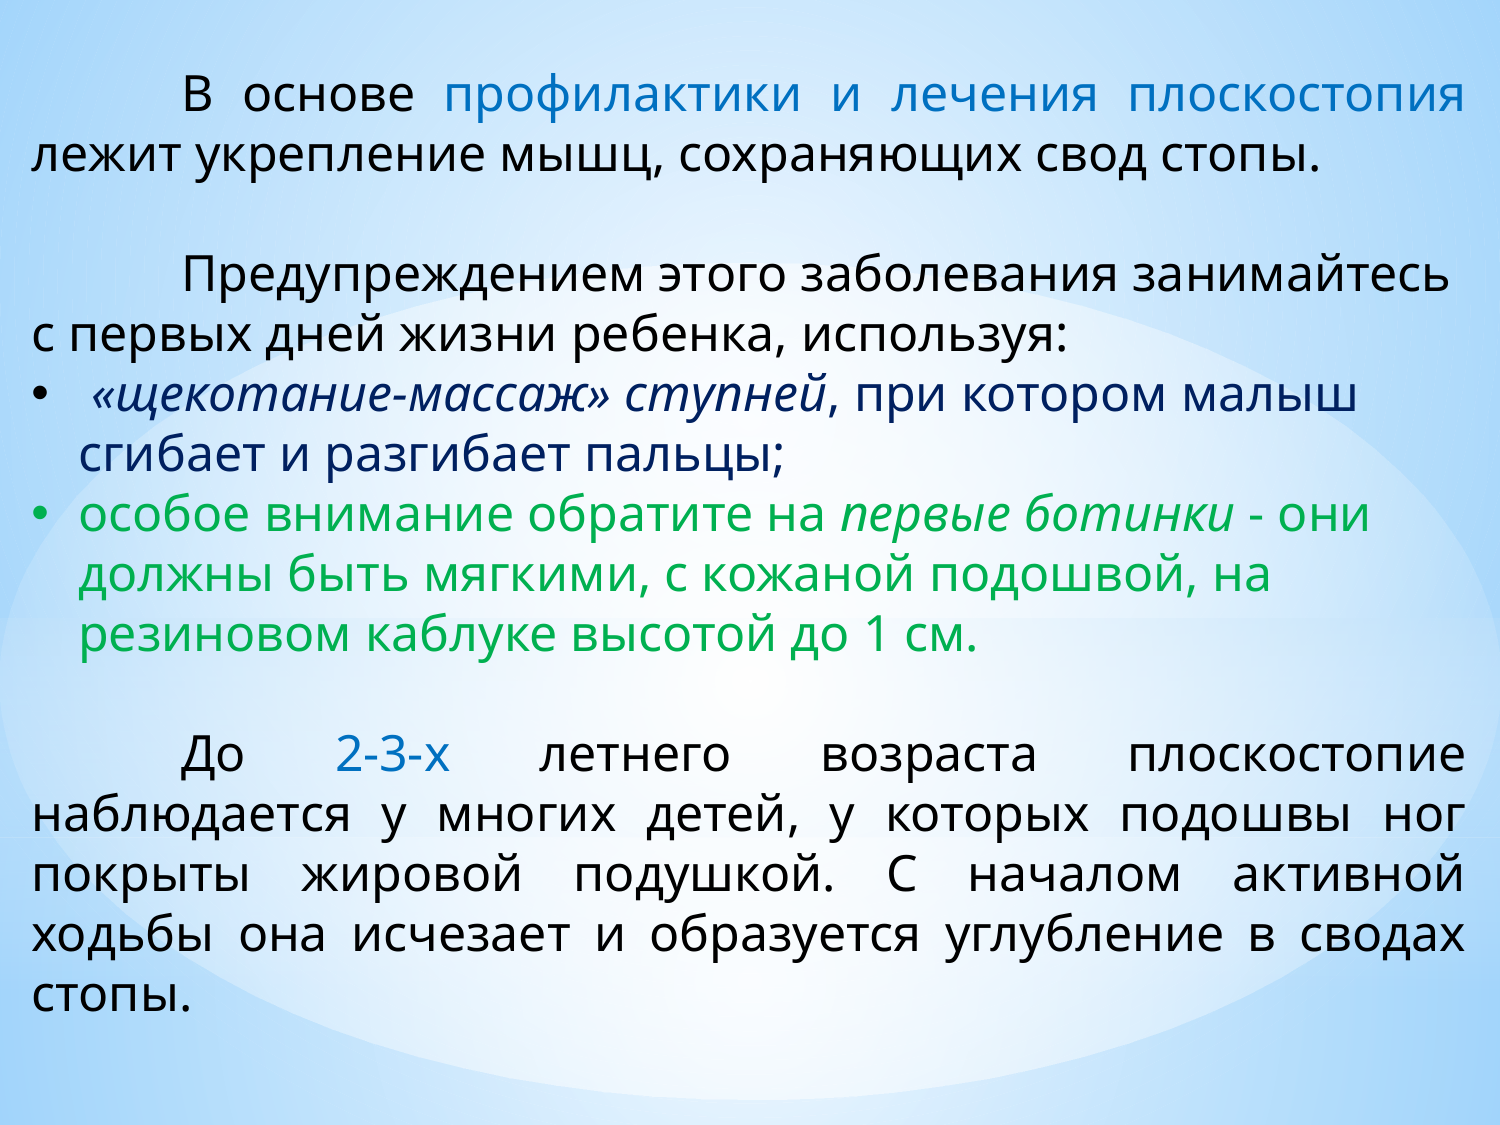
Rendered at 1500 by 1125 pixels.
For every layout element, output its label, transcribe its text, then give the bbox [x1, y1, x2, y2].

text_box В основе профилактики и лечения плоскостопия лежит укрепление мышц, сохраняющих свод стопы. Предупреждением этого заболевания занимайтесь с первых дней жизни ребенка, используя: «щекотание-массаж» ступней, при котором малыш сгибает и разгибает пальцы; особое внимание обратите на первые ботинки - они должны быть мягкими, с кожаной подошвой, на резиновом каблуке высотой до 1 см. До 2-3-х летнего возраста плоскостопие наблюдается у многих детей, у которых подошвы ног покрыты жировой подушкой. С началом активной ходьбы она исчезает и образуется углубление в сводах стопы. [16, 54, 1482, 1030]
